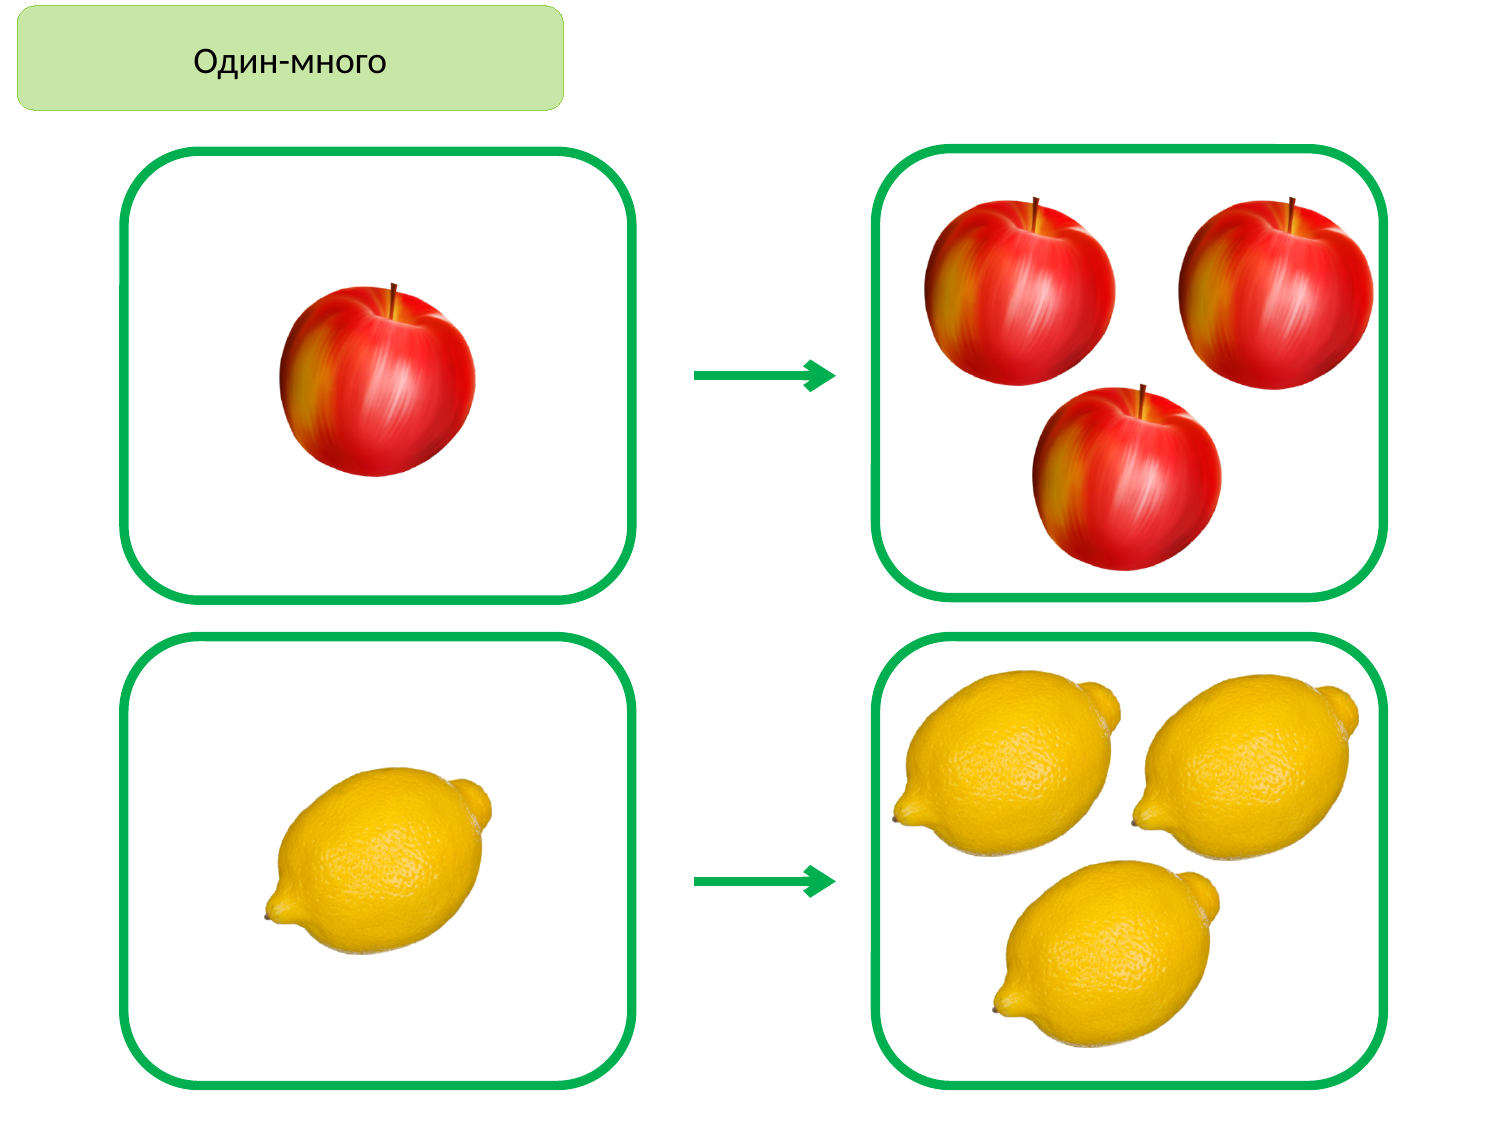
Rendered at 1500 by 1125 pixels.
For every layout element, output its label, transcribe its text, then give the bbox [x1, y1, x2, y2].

text_box [873, 146, 1386, 600]
text_box Один-много [17, 5, 564, 111]
picture [920, 191, 1378, 575]
picture [892, 670, 1121, 858]
picture [276, 278, 480, 481]
text_box [873, 634, 1386, 1088]
picture [991, 674, 1360, 1048]
picture [263, 767, 492, 955]
text_box [121, 634, 634, 1088]
text_box [121, 149, 634, 603]
